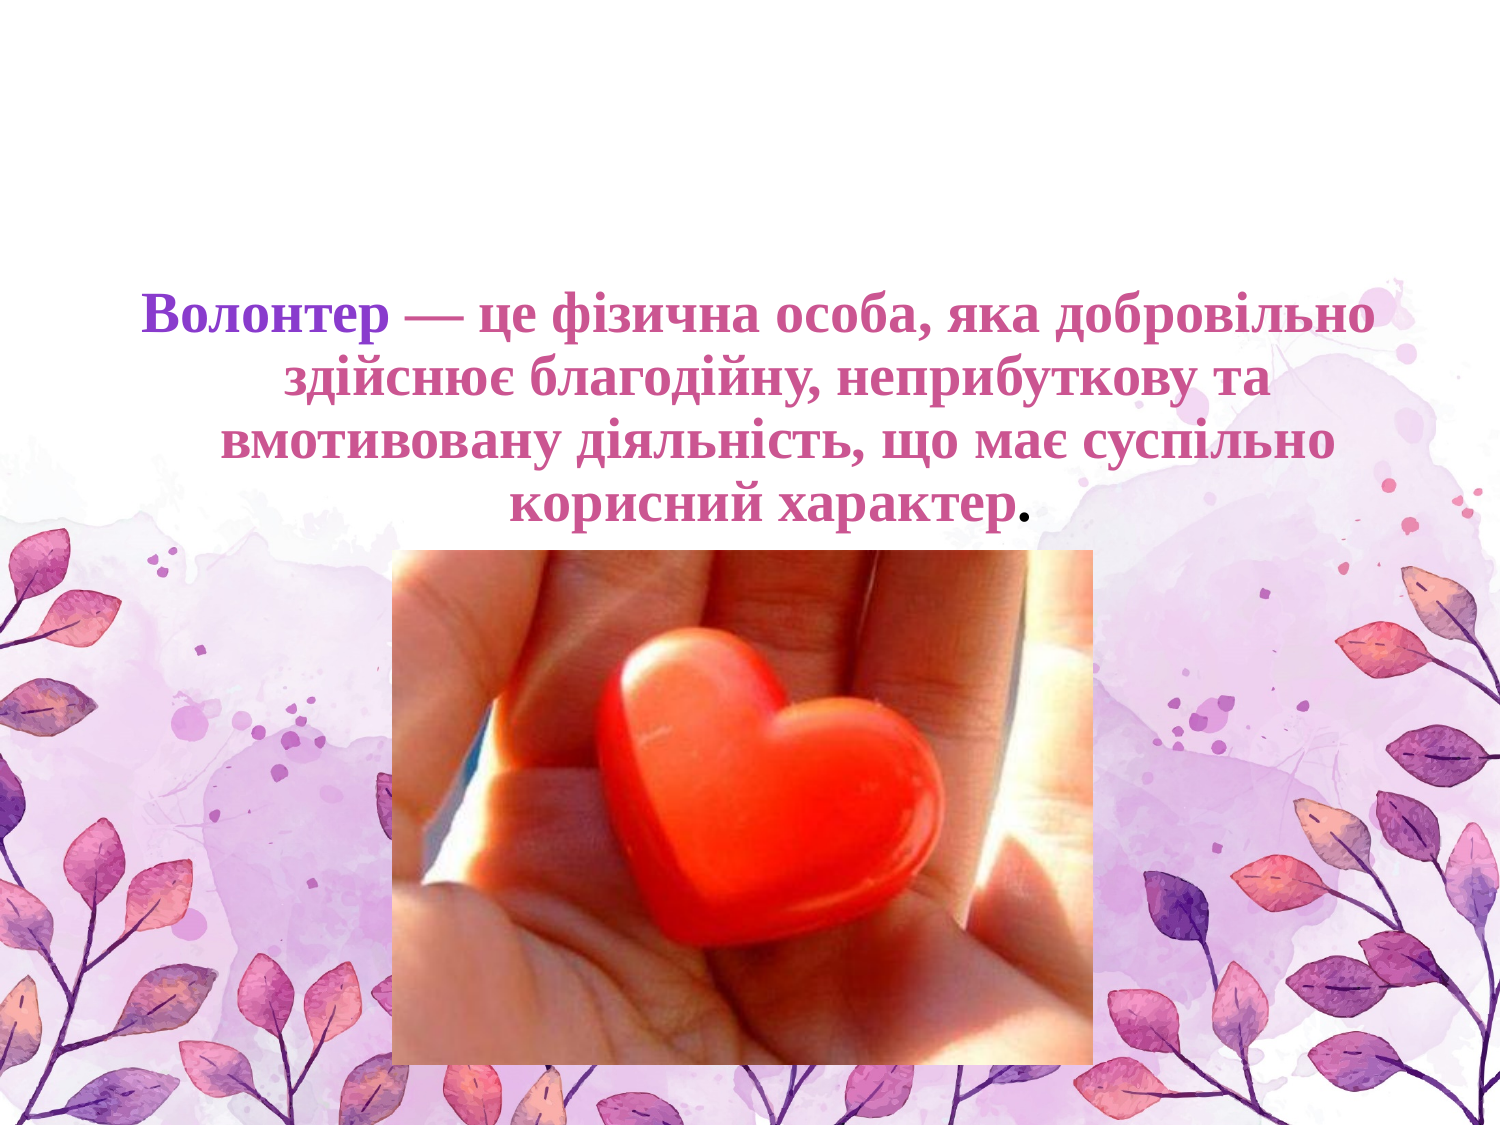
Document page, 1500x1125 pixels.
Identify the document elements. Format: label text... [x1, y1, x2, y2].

list Волонтер — це фізична особа, яка добровільно здійснює благодійну, неприбуткову та вмотивовану діяльність, що має суспільно корисний характер. [112, 274, 1407, 989]
picture [0, 0, 1500, 1125]
